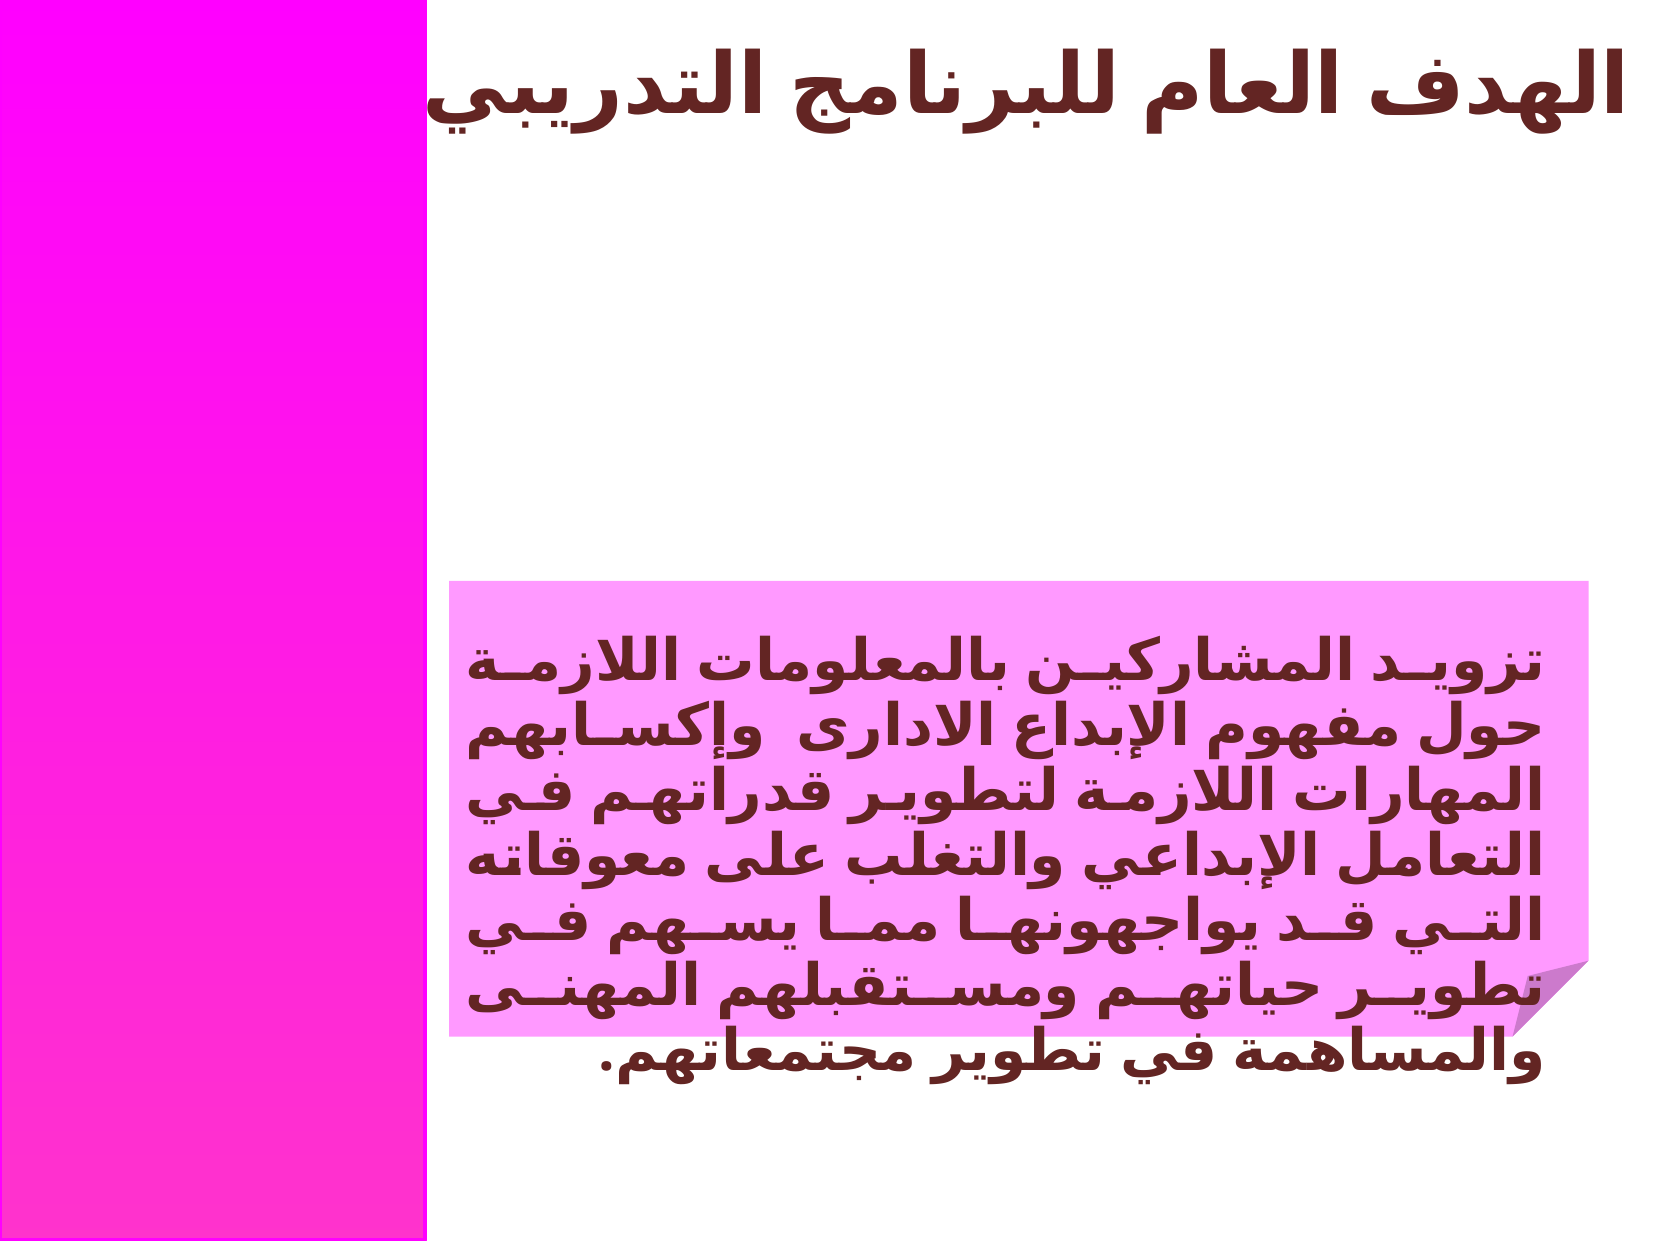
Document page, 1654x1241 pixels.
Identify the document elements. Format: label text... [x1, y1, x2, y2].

text_box الهدف العام للبرنامج التدريبي [393, 21, 1648, 151]
text_box تزويد المشاركين بالمعلومات اللازمة حول مفهوم الإبداع الادارى وإكسابهم المهارات اللازمة لتطوير قدراتهم في التعامل الإبداعي والتغلب على معوقاته التي قد يواجهونها مما يسهم في تطوير حياتهم ومستقبلهم المهنى والمساهمة في تطوير مجتمعاتهم. [449, 620, 1563, 1093]
text_box [449, 580, 1589, 987]
text_box [0, 0, 427, 1241]
